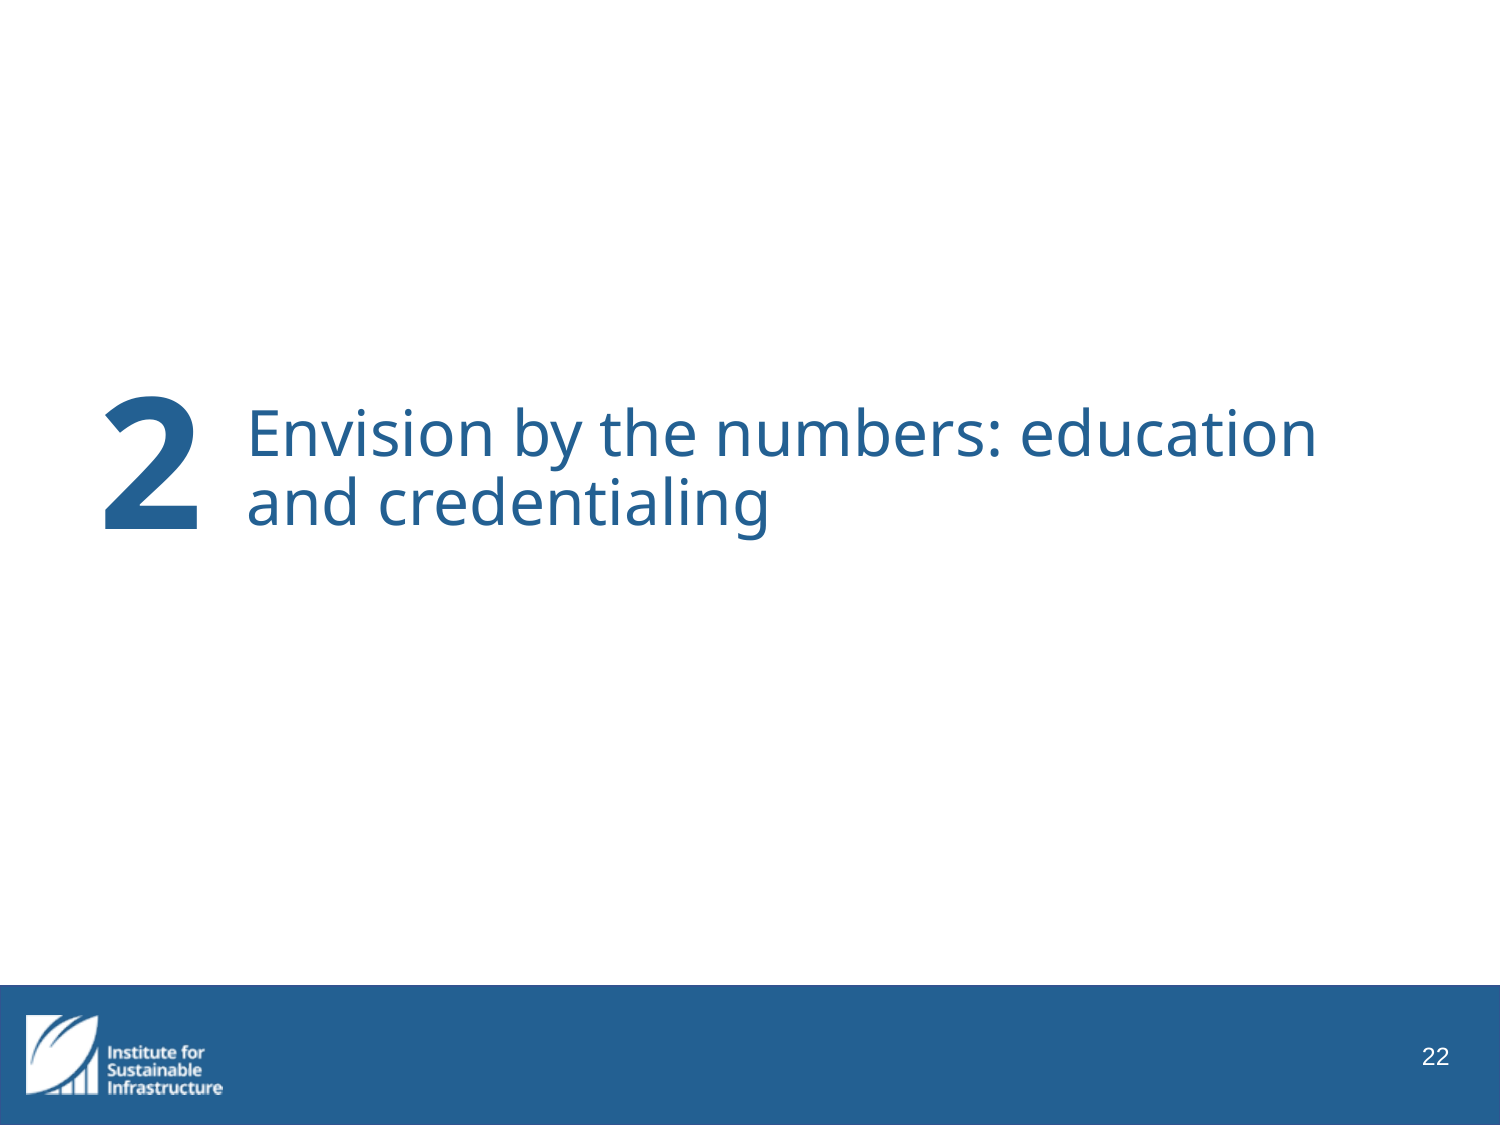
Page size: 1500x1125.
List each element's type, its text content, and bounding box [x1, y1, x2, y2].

slide_number 22 [1292, 1025, 1465, 1086]
text_box Envision by the numbers: education and credentialing [231, 393, 1465, 548]
picture [26, 1015, 223, 1095]
title 2 [83, 414, 177, 527]
